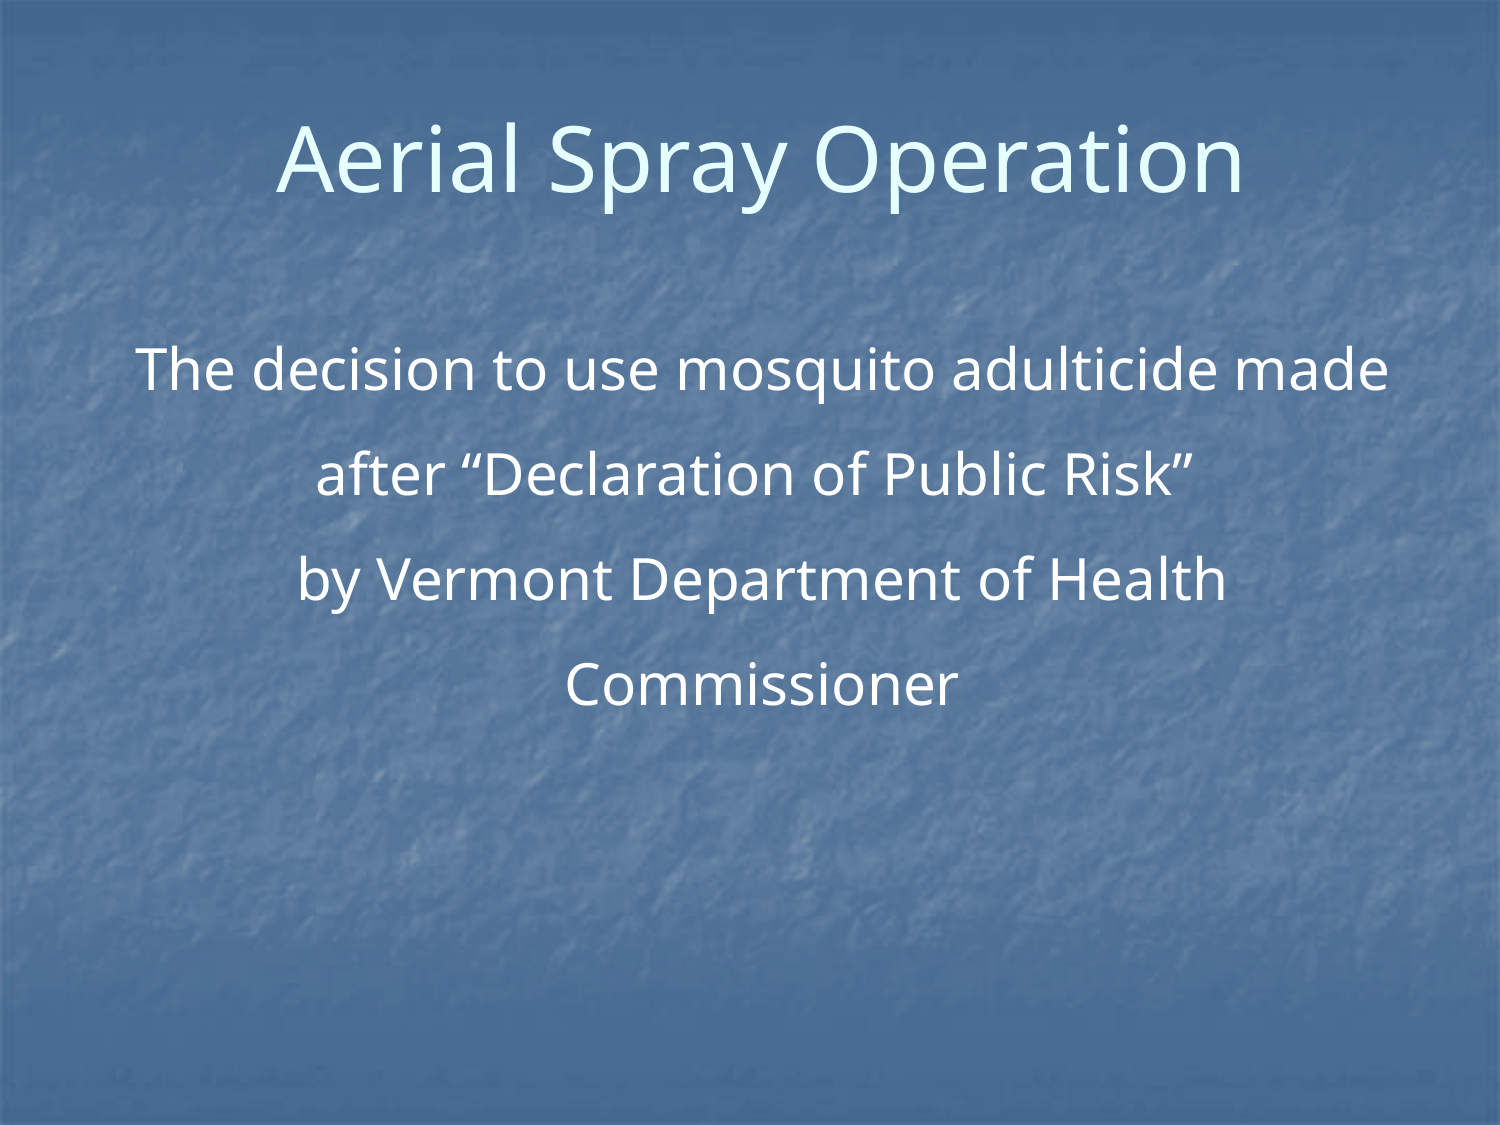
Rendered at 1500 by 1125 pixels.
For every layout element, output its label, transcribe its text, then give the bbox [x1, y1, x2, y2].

title Aerial Spray Operation [87, 62, 1438, 250]
text_box The decision to use mosquito adulticide made after “Declaration of Public Risk” by Vermont Department of Health Commissioner [87, 289, 1438, 725]
